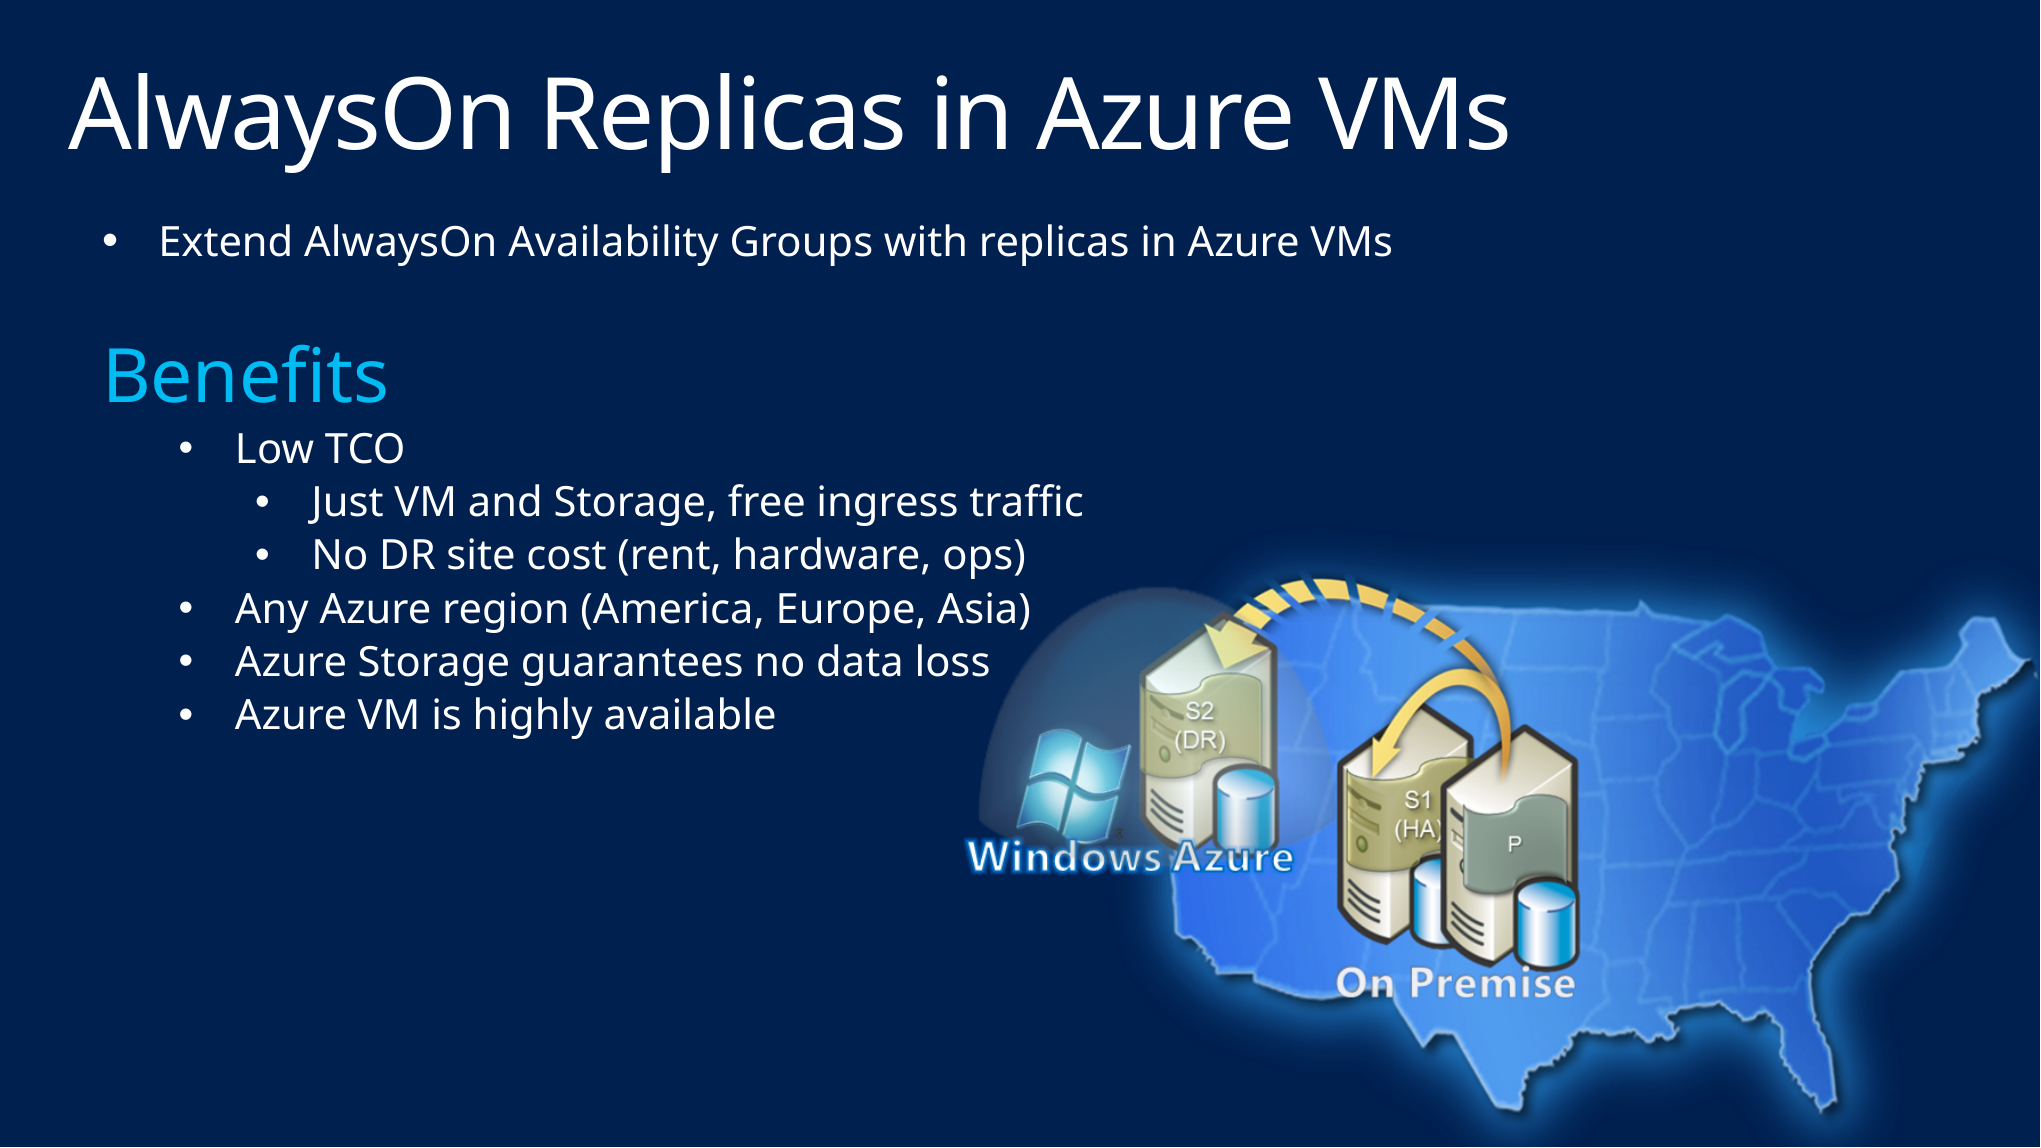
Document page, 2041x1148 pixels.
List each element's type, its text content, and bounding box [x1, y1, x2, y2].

picture [932, 498, 2041, 1148]
title AlwaysOn Replicas in Azure VMs [45, 48, 1996, 199]
text_box Extend AlwaysOn Availability Groups with replicas in Azure VMs Benefits Low TCO Just VM and Storage, free ingress traffic No DR site cost (rent, hardware, ops) Any Azure region (America, Europe, Asia) Azure Storage guarantees no data loss Azure VM is highly available [86, 206, 2009, 747]
